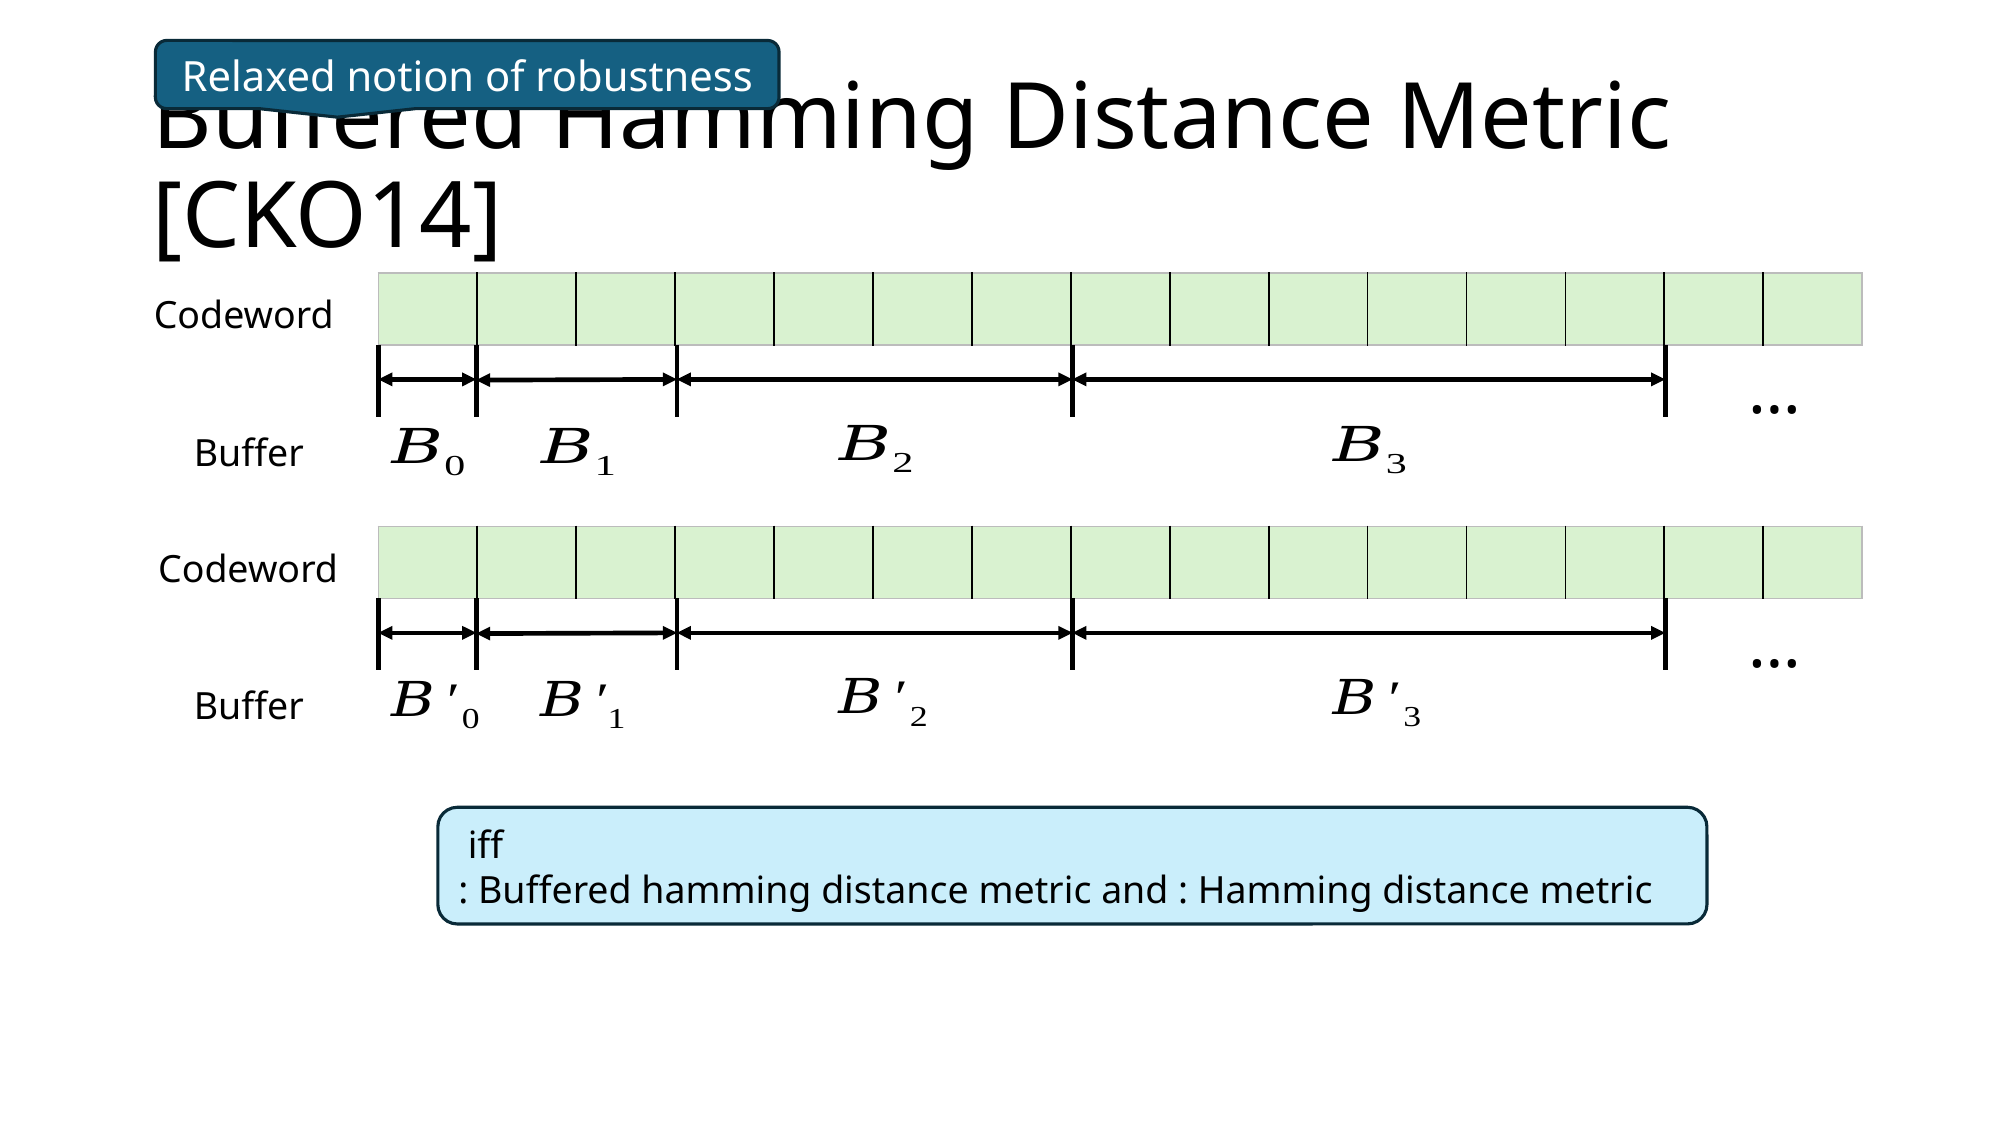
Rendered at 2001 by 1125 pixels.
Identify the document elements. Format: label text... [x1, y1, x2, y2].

table_header [1566, 527, 1663, 598]
table_header [1665, 274, 1762, 344]
table_header [478, 274, 575, 344]
table_header [775, 527, 872, 598]
text_box … [1733, 593, 1817, 689]
table_header [1368, 527, 1466, 598]
table_header [1566, 274, 1663, 344]
table_header [1270, 527, 1367, 598]
table_header [973, 527, 1070, 598]
table_header [874, 274, 971, 344]
table_header [478, 527, 575, 598]
text_box Relaxed notion of robustness [153, 38, 781, 119]
table_header [1467, 274, 1565, 344]
table_header [1072, 527, 1169, 598]
table_header [1171, 527, 1268, 598]
table_header [1764, 527, 1861, 598]
table_header [676, 527, 773, 598]
title Buffered Hamming Distance Metric [CKO14] [137, 59, 1863, 278]
table_header [1665, 527, 1762, 598]
table_header [676, 274, 773, 344]
table_header [379, 274, 476, 344]
table_header [577, 274, 674, 344]
table_header [775, 274, 872, 344]
table_header [874, 527, 971, 598]
table_header [973, 274, 1070, 344]
table_header [1270, 274, 1367, 344]
table_header [1171, 274, 1268, 344]
text_box Buffer [178, 674, 319, 735]
table_header [577, 527, 674, 598]
text_box Buffer [178, 421, 319, 481]
table_header [1764, 274, 1861, 344]
table_header [1467, 527, 1565, 598]
table_header [1072, 274, 1169, 344]
table_header [379, 527, 476, 598]
table_header [1368, 274, 1466, 344]
text_box … [1733, 339, 1817, 435]
